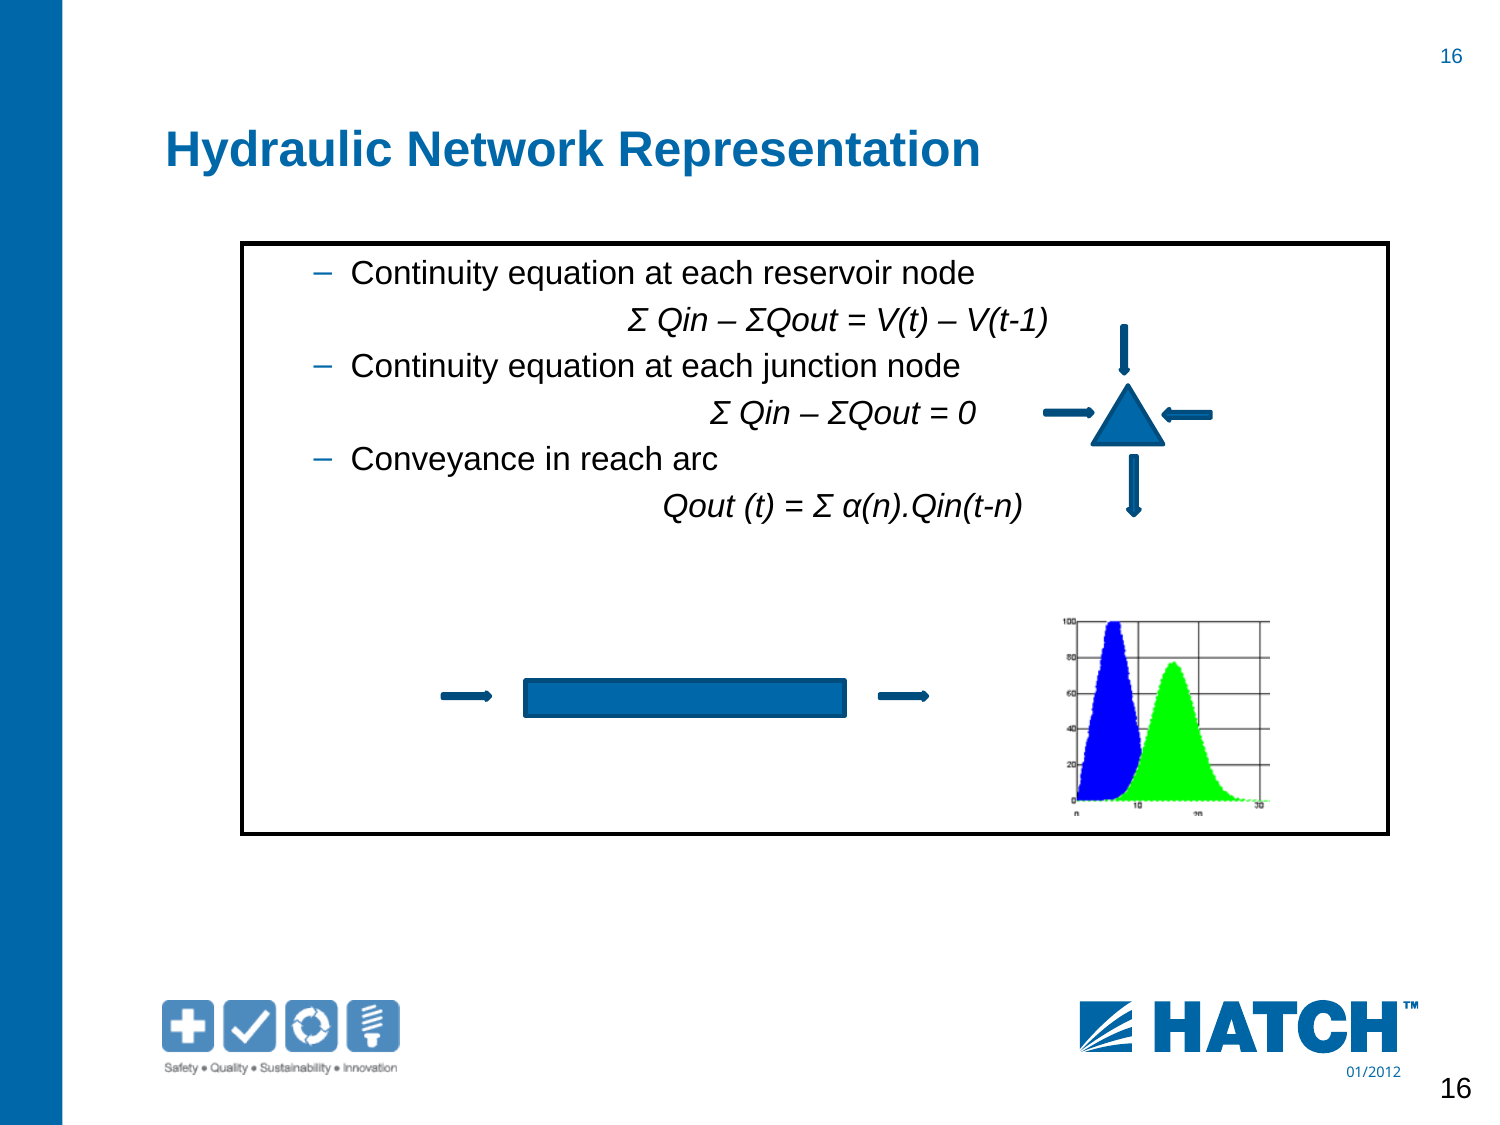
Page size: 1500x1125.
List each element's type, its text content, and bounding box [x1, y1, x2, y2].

text_box [523, 678, 847, 718]
text_box [440, 690, 493, 702]
list Continuity equation at each reservoir node Σ Qin – ΣQout = V(t) – V(t-1) Continuity equation at each junction node Σ Qin – ΣQout = 0 Conveyance in reach arc Qout (t) = Σ α(n).Qin(t-n) [240, 241, 1390, 836]
text_box [1118, 324, 1130, 376]
picture [162, 1000, 400, 1075]
slide_number 16 [1425, 1062, 1488, 1100]
text_box [1043, 407, 1095, 419]
text_box [877, 690, 930, 702]
text_box [1161, 406, 1213, 423]
picture [1056, 608, 1270, 816]
text_box [1090, 383, 1166, 447]
title Hydraulic Network Representation [149, 52, 1391, 241]
text_box [1126, 454, 1142, 518]
